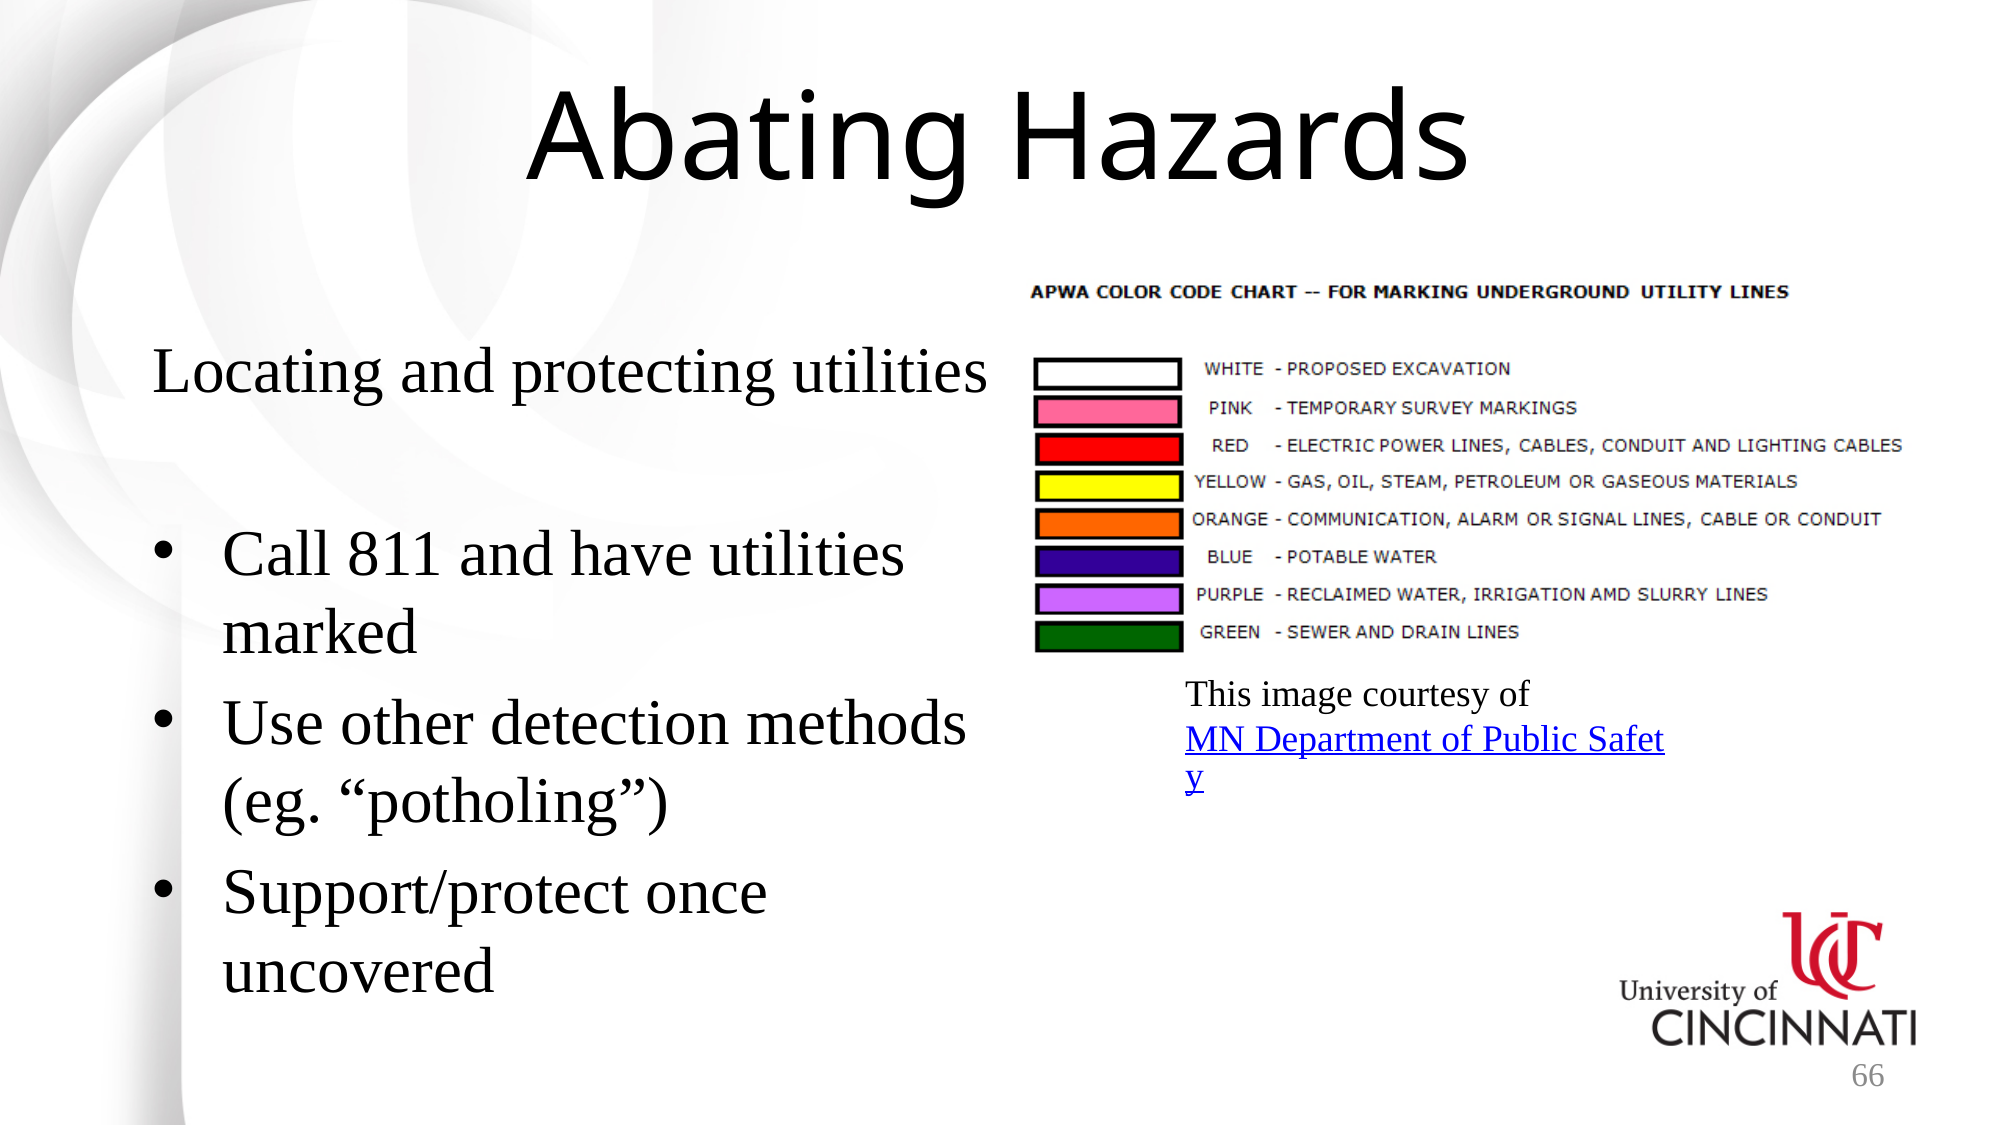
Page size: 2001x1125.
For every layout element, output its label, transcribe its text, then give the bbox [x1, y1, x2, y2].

title Abating Hazards [137, 22, 1863, 240]
list Locating and protecting utilities Call 811 and have utilities marked Use other detection methods (eg. “potholing”) Support/protect once uncovered [137, 320, 1027, 1068]
picture [0, 0, 2001, 1125]
slide_number 66 [1433, 1042, 1900, 1103]
text_box This image courtesy of MN Department of Public Safety [1170, 670, 1692, 766]
